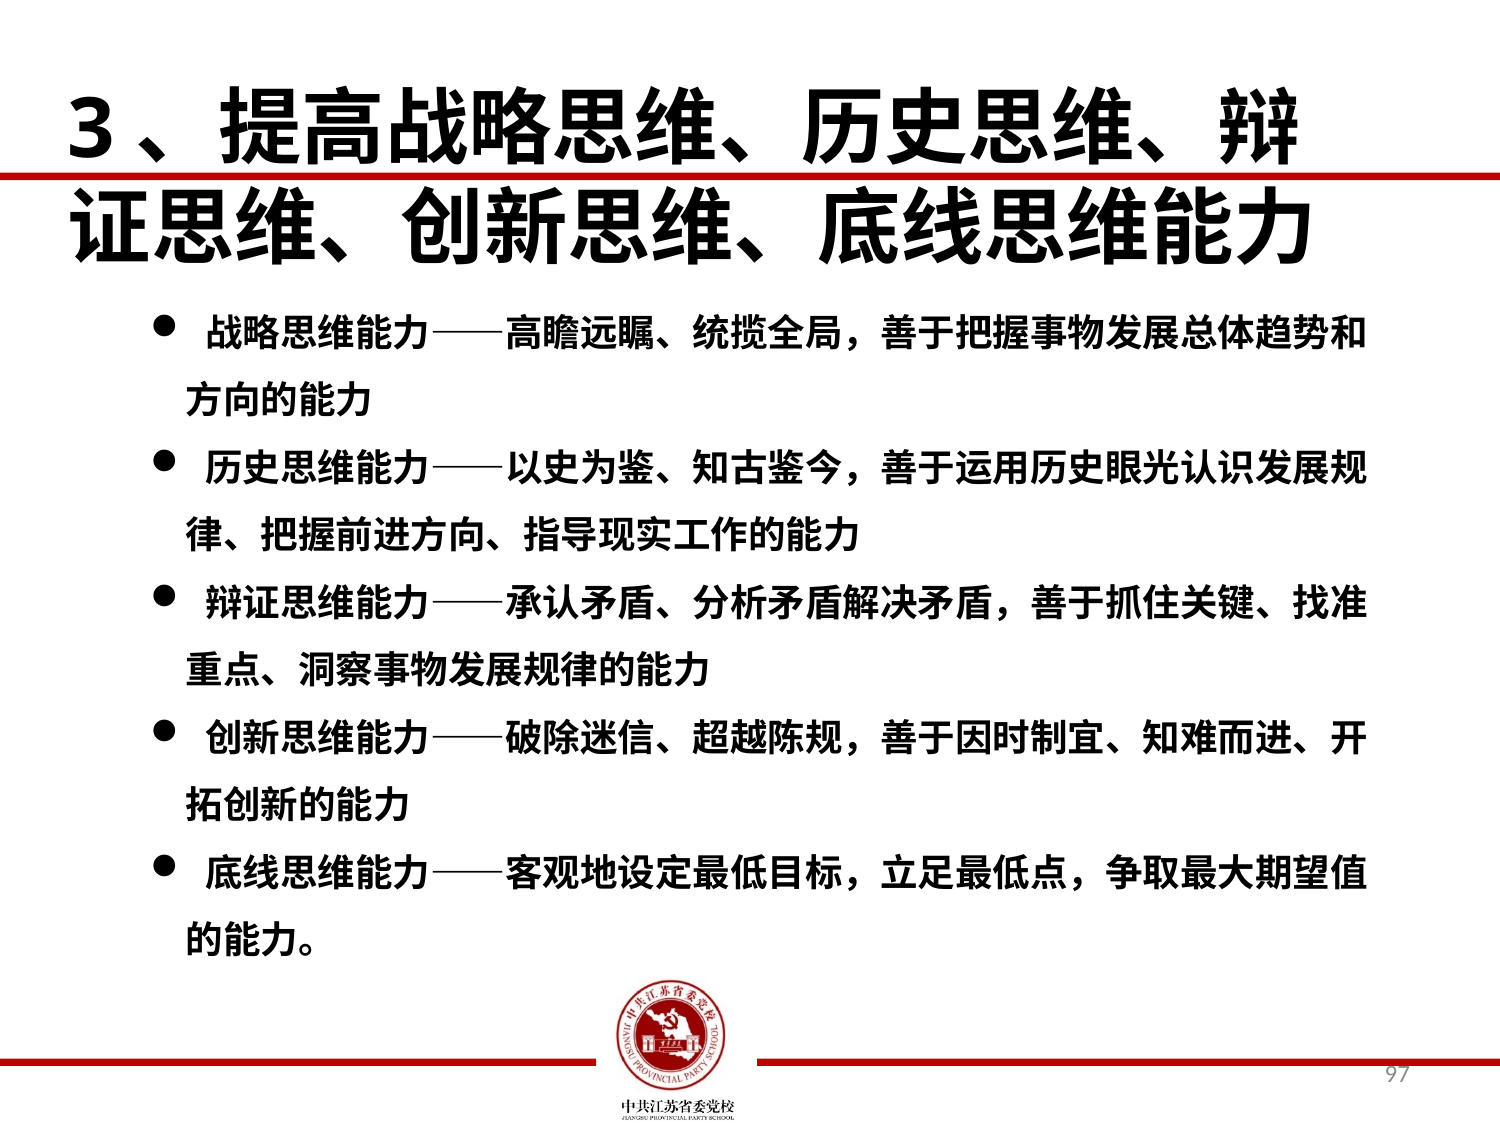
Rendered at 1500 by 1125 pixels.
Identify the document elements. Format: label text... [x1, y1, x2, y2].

picture [606, 975, 734, 1094]
text_box [1425, 1057, 1500, 1068]
text_box 3、提高战略思维、历史思维、辩证思维、创新思维、底线思维能力 [53, 66, 1365, 281]
text_box 战略思维能力——高瞻远瞩、统揽全局，善于把握事物发展总体趋势和方向的能力 历史思维能力——以史为鉴、知古鉴今，善于运用历史眼光认识发展规律、把握前进方向、指导现实工作的能力 辩证思维能力——承认矛盾、分析矛盾解决矛盾，善于抓住关键、找准重点、洞察事物发展规律的能力 创新思维能力——破除迷信、超越陈规，善于因时制宜、知难而进、开拓创新的能力 底线思维能力——客观地设定最低目标，立足最低点，争取最大期望值的能力。 [135, 278, 1400, 969]
picture [616, 1098, 737, 1121]
text_box [755, 1057, 1074, 1068]
text_box [0, 1057, 598, 1068]
text_box [1365, 171, 1500, 182]
text_box [0, 171, 53, 182]
slide_number 97 [1074, 1042, 1425, 1103]
